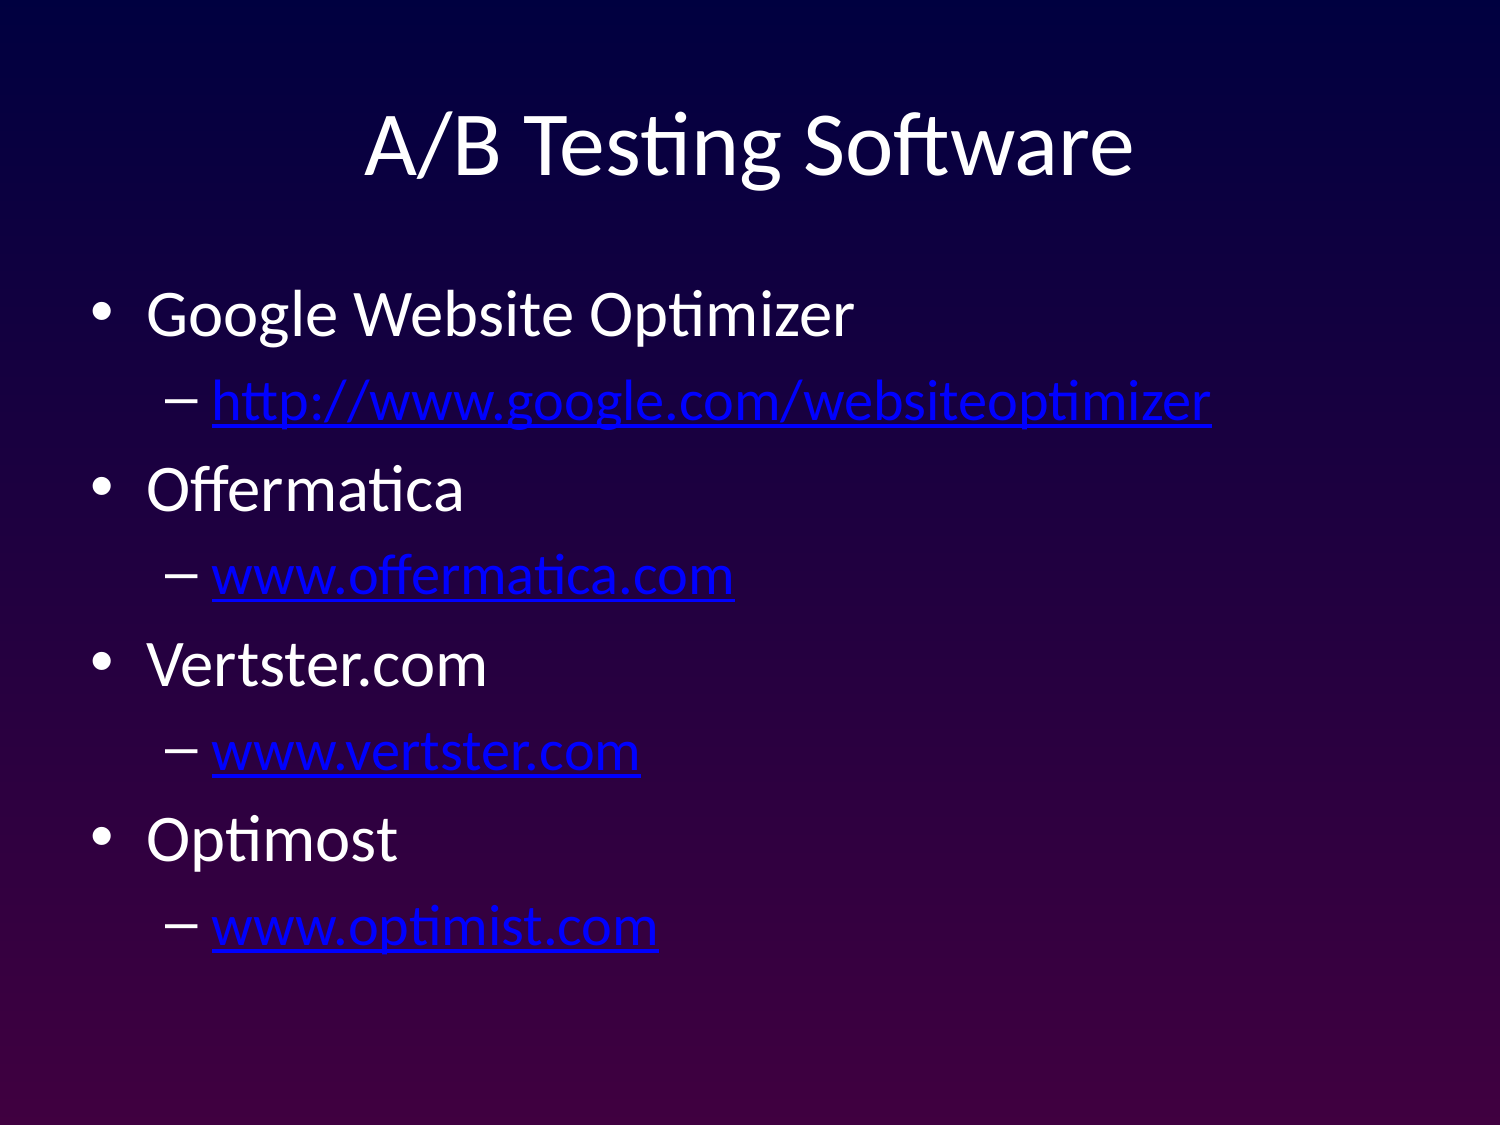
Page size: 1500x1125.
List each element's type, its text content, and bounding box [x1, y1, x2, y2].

title A/B Testing Software [75, 45, 1425, 233]
list Google Website Optimizer http://www.google.com/websiteoptimizer Offermatica www.offermatica.com Vertster.com www.vertster.com Optimost www.optimist.com [75, 262, 1425, 1005]
